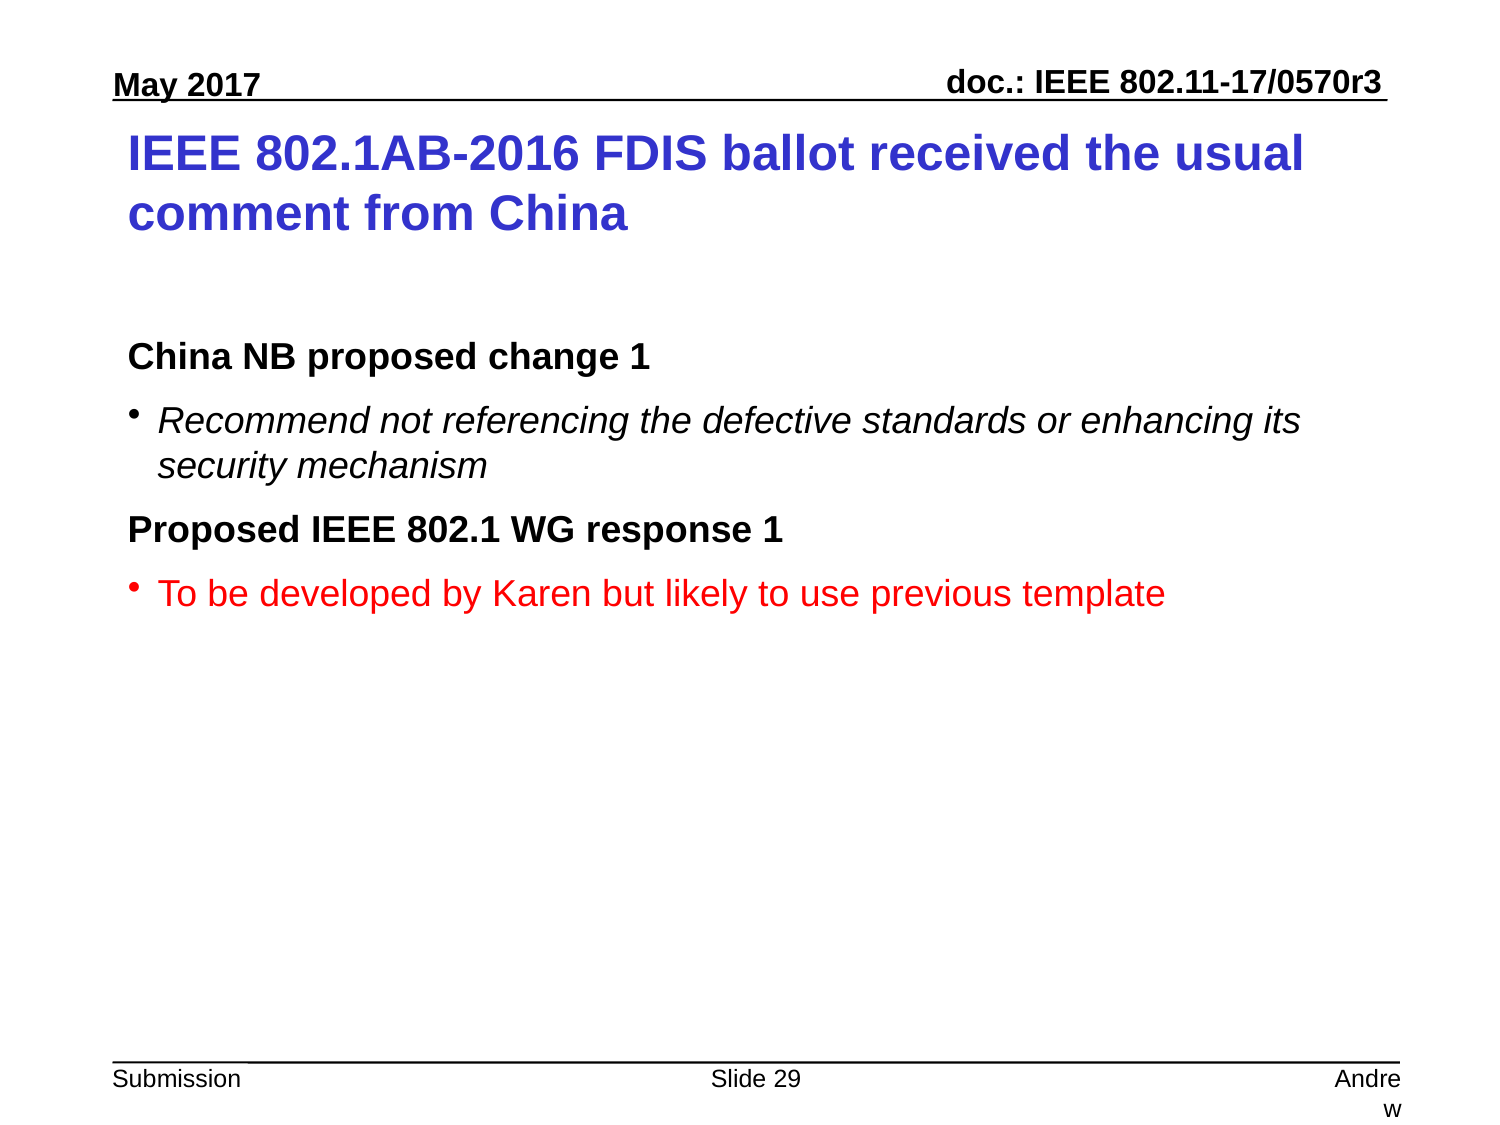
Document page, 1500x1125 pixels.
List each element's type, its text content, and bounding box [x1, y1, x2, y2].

title IEEE 802.1AB-2016 FDIS ballot received the usual comment from China [112, 112, 1388, 288]
list China NB proposed change 1 Recommend not referencing the defective standards or enhancing its security mechanism Proposed IEEE 802.1 WG response 1 To be developed by Karen but likely to use previous template [112, 324, 1388, 1000]
slide_number Slide 29 [709, 1061, 803, 1093]
footer Andrew Myles, Cisco [1320, 1061, 1402, 1093]
